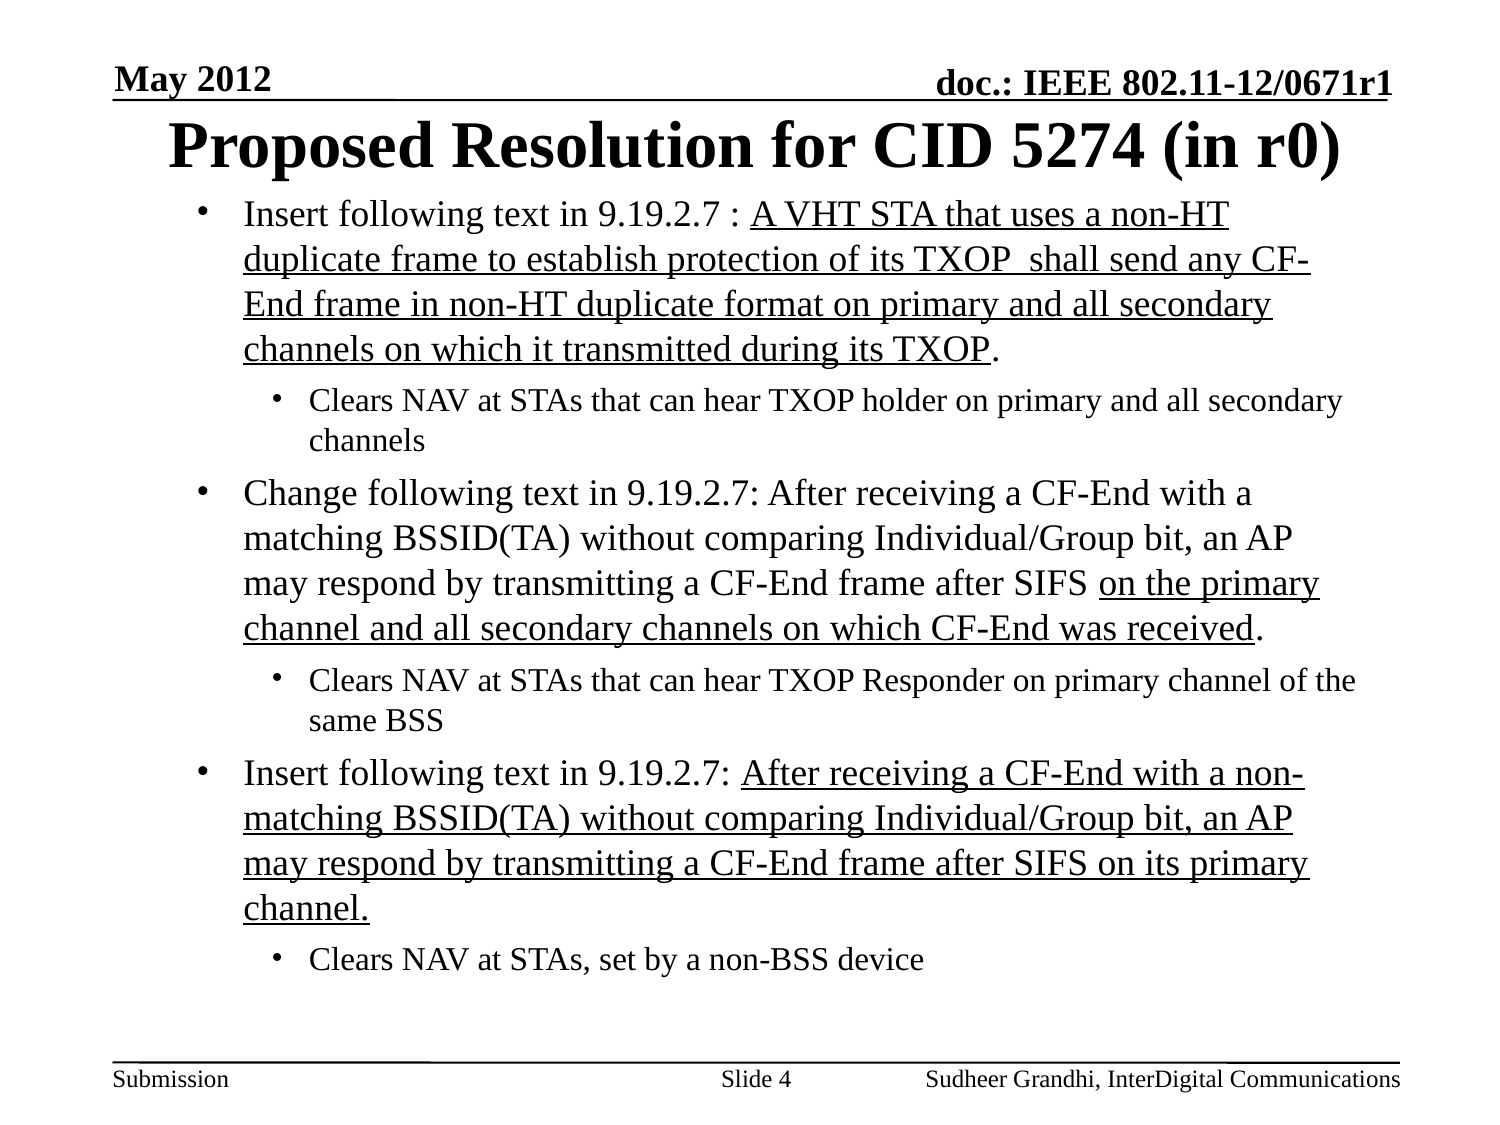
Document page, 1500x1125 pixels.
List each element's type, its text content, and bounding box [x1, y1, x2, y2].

list Insert following text in 9.19.2.7 : A VHT STA that uses a non-HT duplicate frame to establish protection of its TXOP shall send any CF-End frame in non-HT duplicate format on primary and all secondary channels on which it transmitted during its TXOP. Clears NAV at STAs that can hear TXOP holder on primary and all secondary channels Change following text in 9.19.2.7: After receiving a CF-End with a matching BSSID(TA) without comparing Individual/Group bit, an AP may respond by transmitting a CF-End frame after SIFS on the primary channel and all secondary channels on which CF-End was received. Clears NAV at STAs that can hear TXOP Responder on primary channel of the same BSS Insert following text in 9.19.2.7: After receiving a CF-End with a non-matching BSSID(TA) without comparing Individual/Group bit, an AP may respond by transmitting a CF-End frame after SIFS on its primary channel. Clears NAV at STAs, set by a non-BSS device [105, 180, 1382, 1063]
footer Sudheer Grandhi, InterDigital Communications [878, 1061, 1402, 1093]
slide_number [114, 54, 423, 100]
title Proposed Resolution for CID 5274 (in r0) [118, 105, 1394, 176]
slide_number Slide 4 [712, 1061, 800, 1123]
